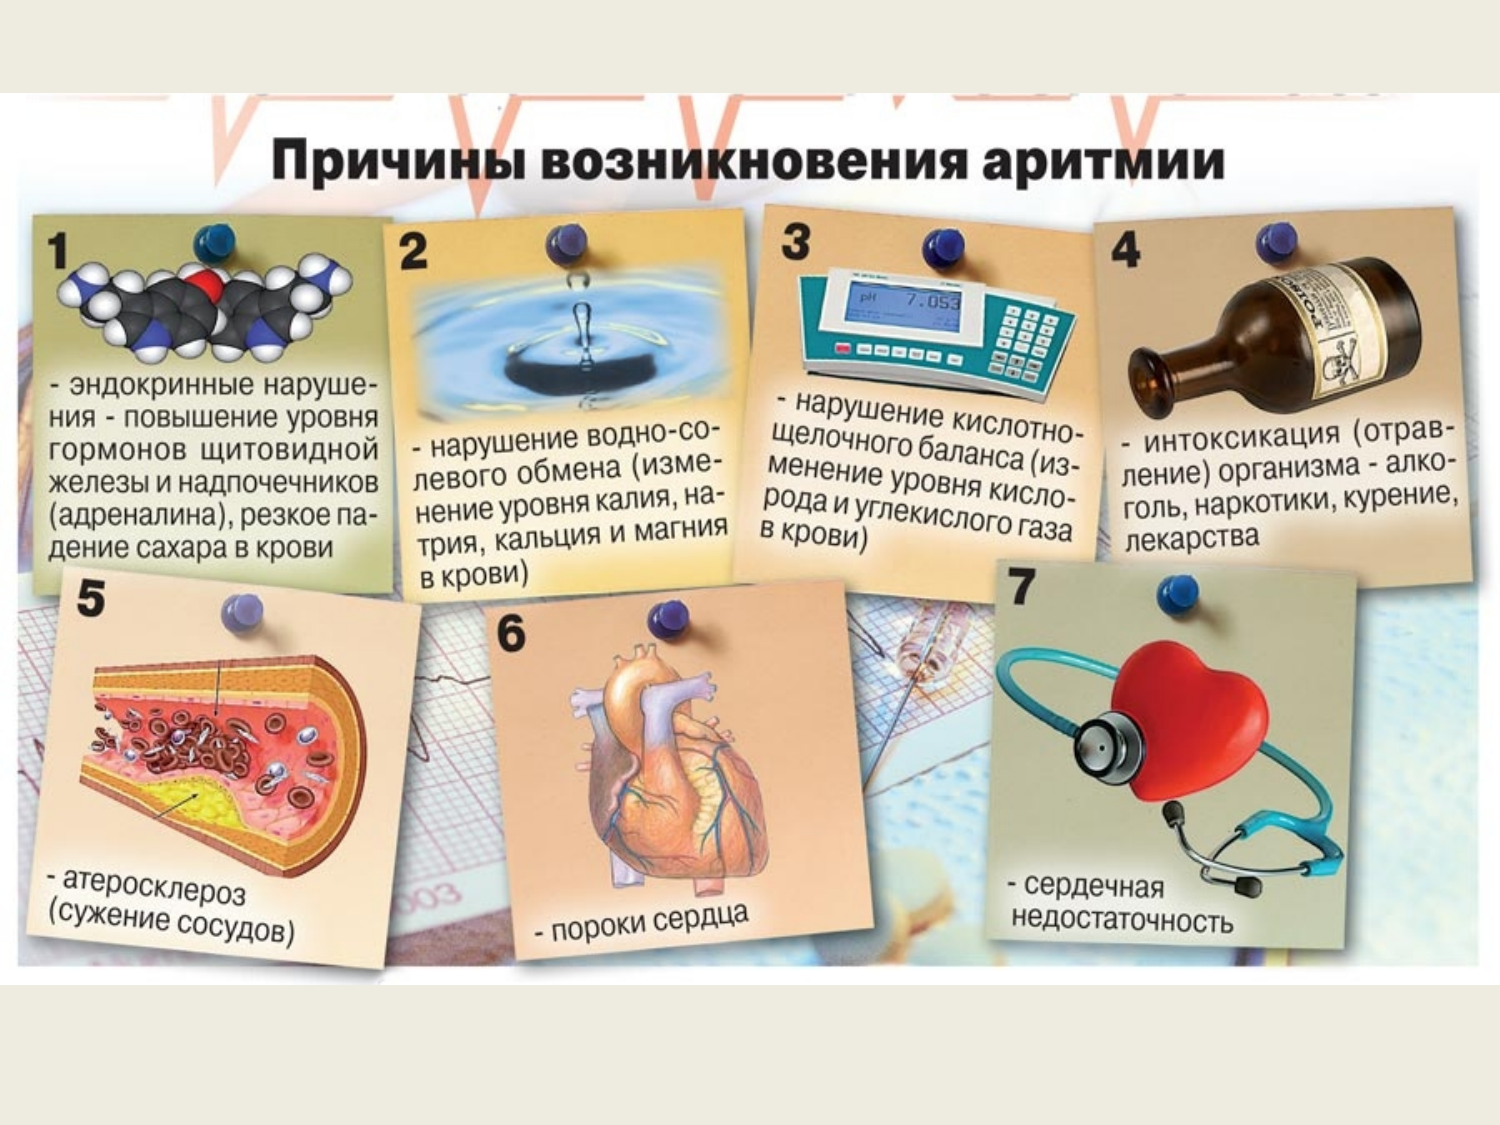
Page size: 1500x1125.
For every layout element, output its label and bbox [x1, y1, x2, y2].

picture [0, 93, 1500, 985]
